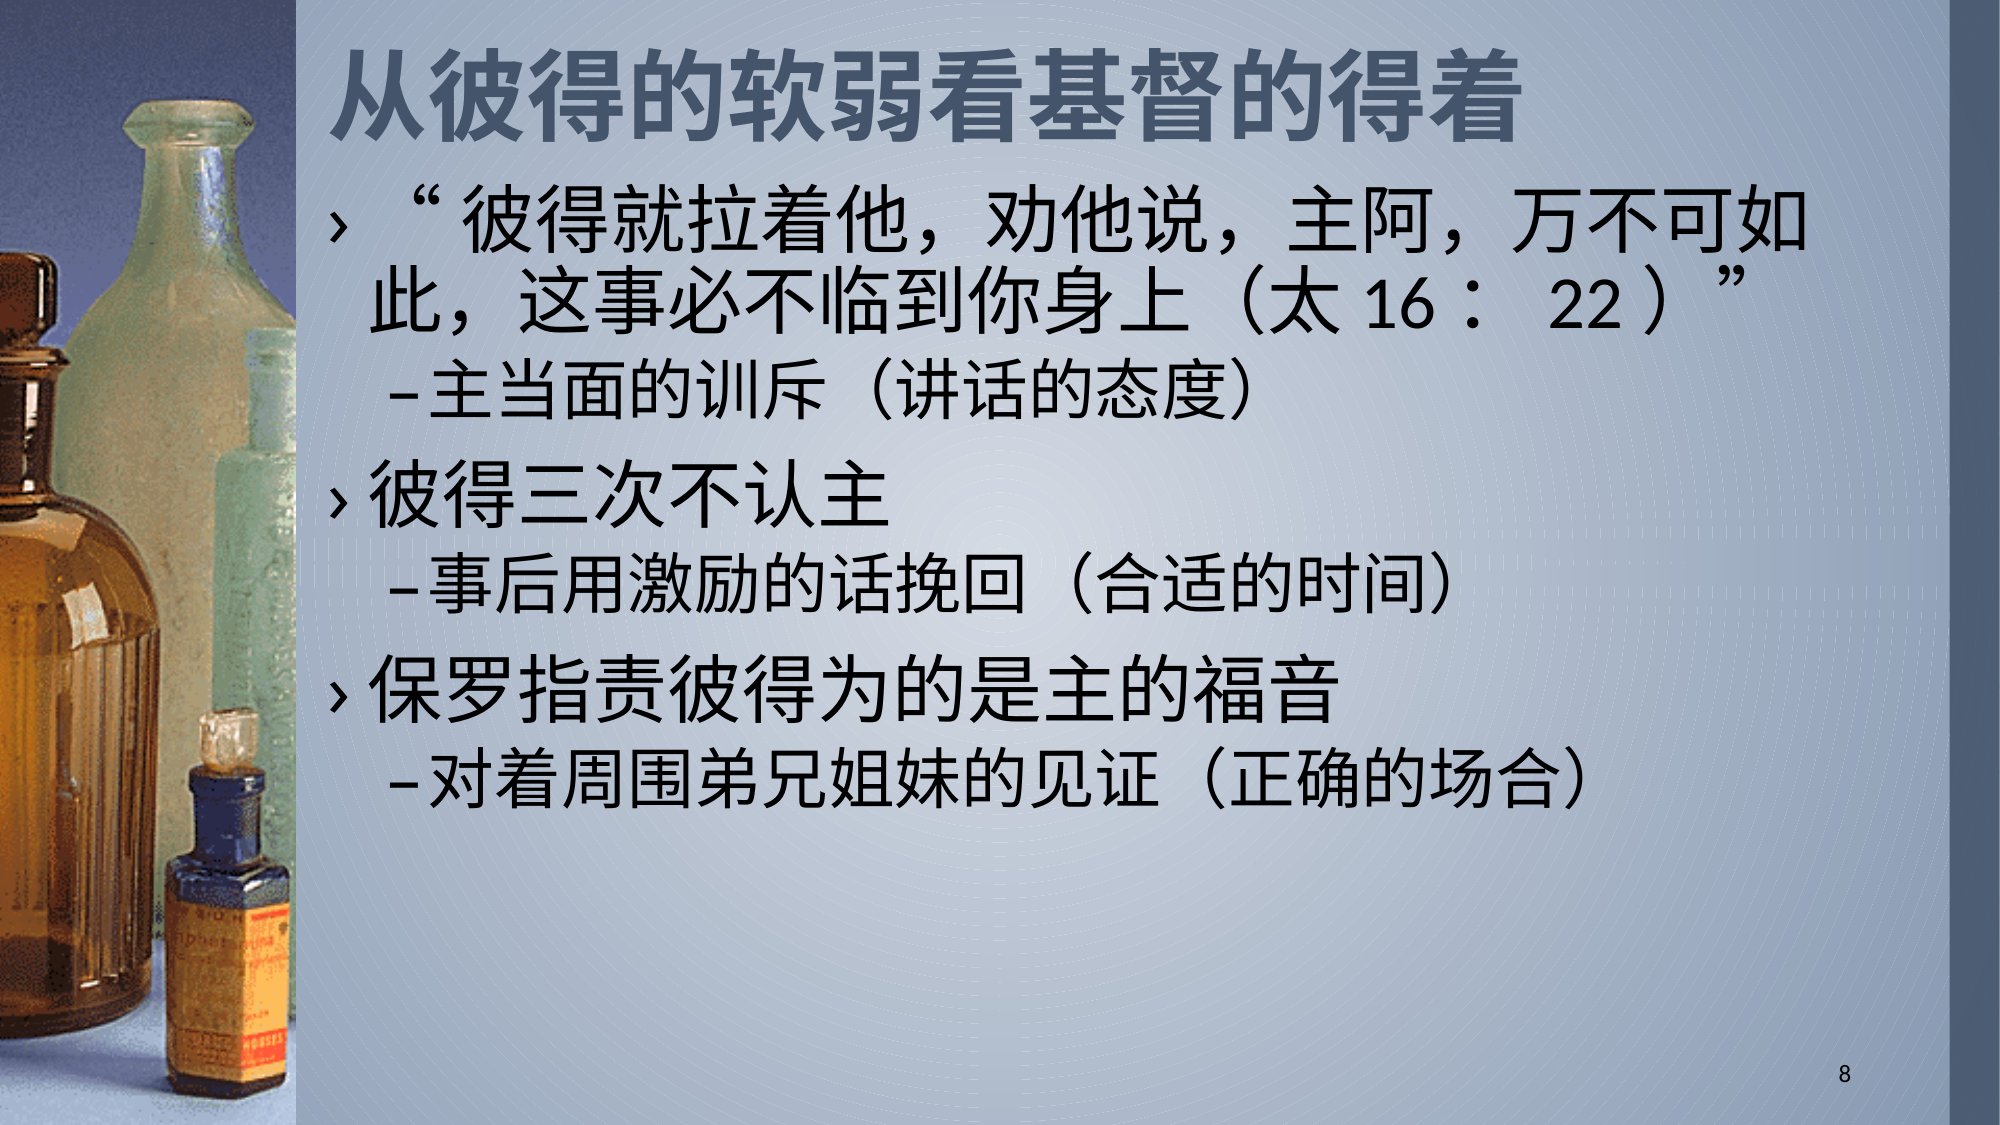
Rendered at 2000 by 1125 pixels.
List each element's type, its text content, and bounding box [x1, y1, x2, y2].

list “彼得就拉着他，劝他说，主阿，万不可如此，这事必不临到你身上（太16：22）” 主当面的训斥（讲话的态度） 彼得三次不认主 事后用激励的话挽回（合适的时间） 保罗指责彼得为的是主的福音 对着周围弟兄姐妹的见证（正确的场合） [312, 174, 1867, 1013]
slide_number 8 [1766, 1042, 1867, 1103]
title 从彼得的软弱看基督的得着 [312, 29, 1867, 163]
picture [0, 0, 296, 1125]
